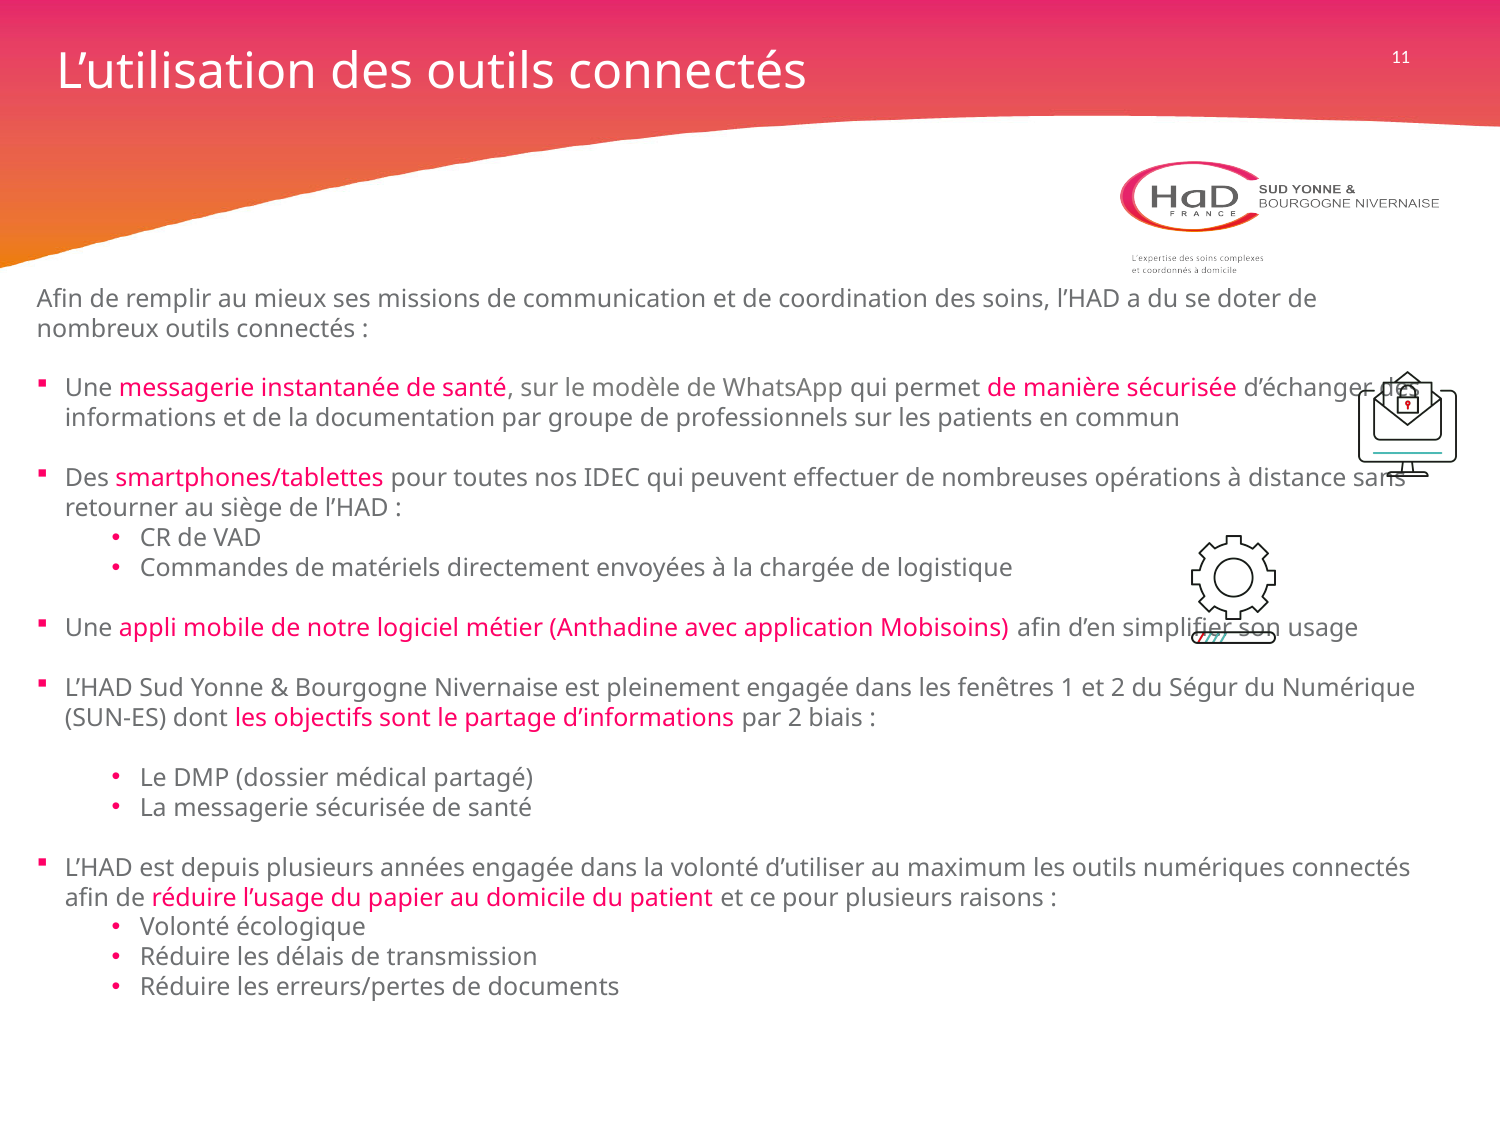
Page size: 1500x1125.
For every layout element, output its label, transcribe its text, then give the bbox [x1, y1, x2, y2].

picture [0, 0, 1500, 273]
picture [1190, 534, 1276, 644]
picture [1357, 371, 1457, 477]
text_box Afin de remplir au mieux ses missions de communication et de coordination des soins, l’HAD a du se doter de nombreux outils connectés : Une messagerie instantanée de santé, sur le modèle de WhatsApp qui permet de manière sécurisée d’échanger des informations et de la documentation par groupe de professionnels sur les patients en commun Des smartphones/tablettes pour toutes nos IDEC qui peuvent effectuer de nombreuses opérations à distance sans retourner au siège de l’HAD : CR de VAD Commandes de matériels directement envoyées à la chargée de logistique Une appli mobile de notre logiciel métier (Anthadine avec application Mobisoins) afin d’en simplifier son usage L’HAD Sud Yonne & Bourgogne Nivernaise est pleinement engagée dans les fenêtres 1 et 2 du Ségur du Numérique (SUN-ES) dont les objectifs sont le partage d’informations par 2 biais : Le DMP (dossier médical partagé) La messagerie sécurisée de santé L’HAD est depuis plusieurs années engagée dans la volonté d’utiliser au maximum les outils numériques connectés afin de réduire l’usage du papier au domicile du patient et ce pour plusieurs raisons : Volonté écologique Réduire les délais de transmission Réduire les erreurs/pertes de documents [21, 274, 1457, 1039]
text_box L’utilisation des outils connectés [41, 31, 1394, 158]
